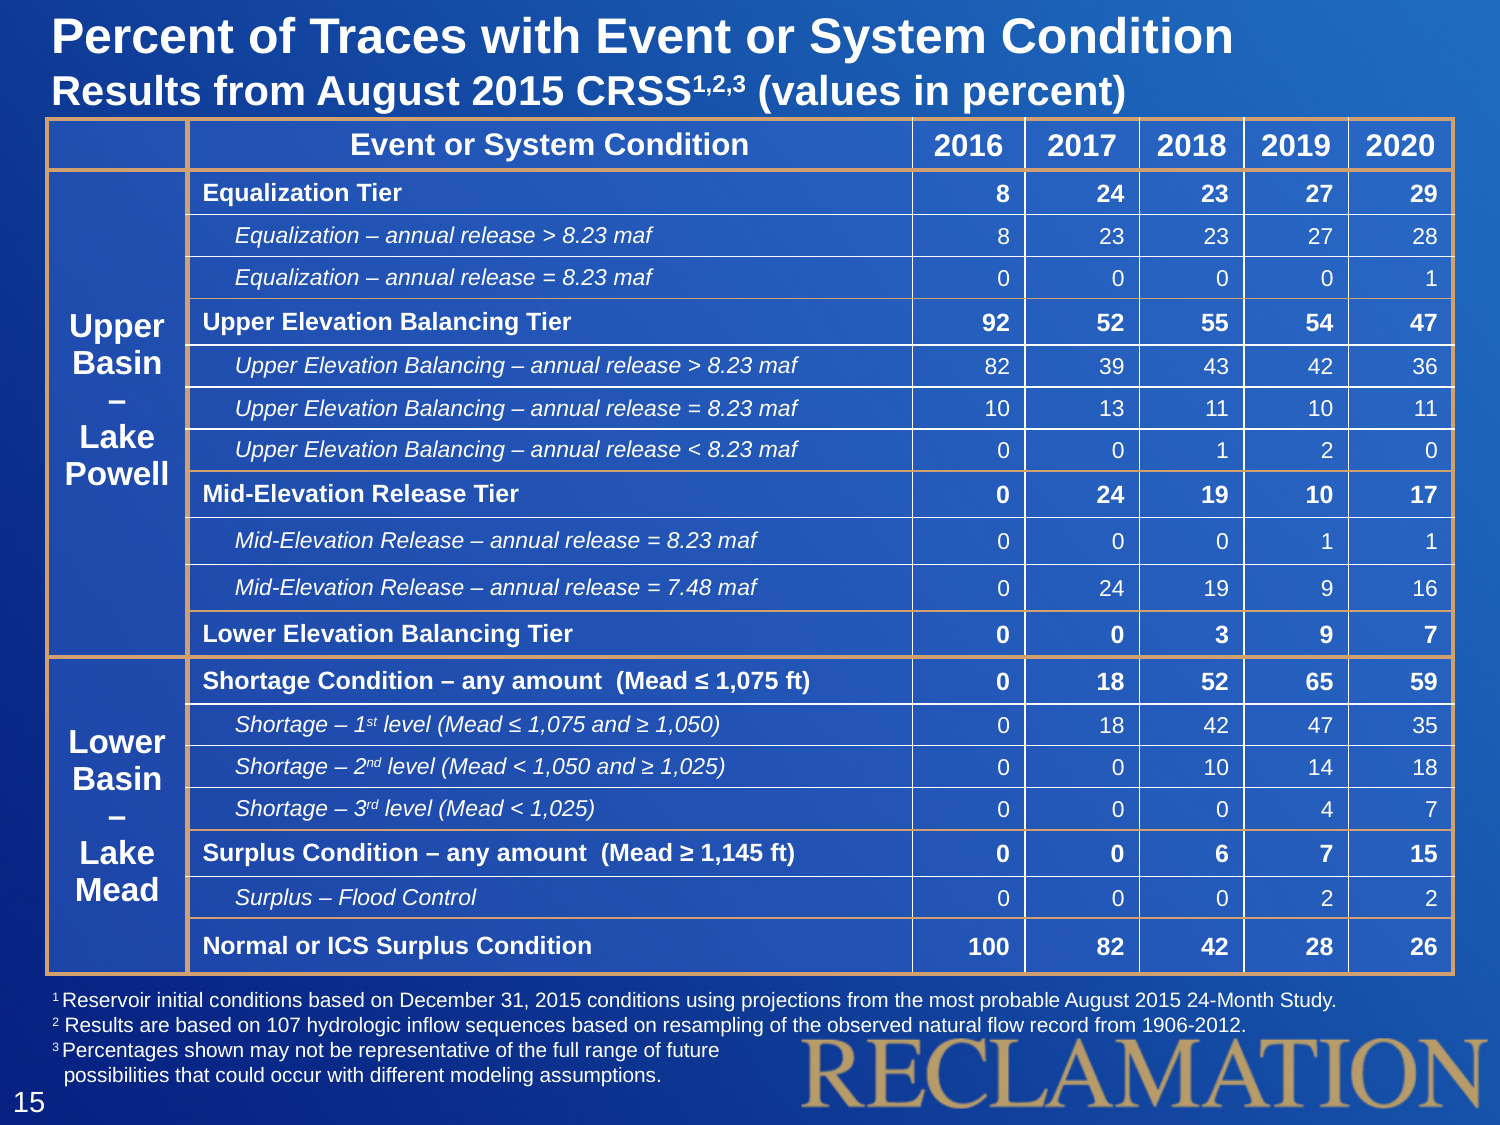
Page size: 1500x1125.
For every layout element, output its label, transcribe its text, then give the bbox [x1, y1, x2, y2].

table_cell 23 [1140, 172, 1243, 214]
table_cell 92 [913, 299, 1024, 344]
table_cell 52 [1140, 659, 1243, 703]
table_cell 100 [913, 919, 1024, 972]
table_cell Equalization – annual release > 8.23 maf [190, 215, 912, 256]
table_cell Equalization Tier [190, 172, 912, 214]
table_cell 52 [1026, 299, 1139, 344]
table_cell 18 [1026, 659, 1139, 703]
table_cell 7 [1349, 612, 1451, 655]
table_cell 55 [1140, 299, 1243, 344]
table_cell Upper Elevation Balancing – annual release < 8.23 maf [190, 430, 912, 470]
table_cell 23 [1026, 215, 1139, 256]
table_cell Shortage Condition – any amount (Mead ≤ 1,075 ft) [190, 659, 912, 703]
table_cell 28 [1245, 919, 1348, 972]
table_cell 11 [1349, 388, 1451, 428]
table_cell 1 [1140, 430, 1243, 470]
table_cell 2 [1245, 877, 1348, 917]
table_cell 0 [913, 877, 1024, 917]
table_cell Lower Elevation Balancing Tier [190, 612, 912, 655]
table_cell 7 [1245, 831, 1348, 876]
table_cell 0 [1349, 430, 1451, 470]
table_cell 0 [1026, 430, 1139, 470]
table_cell 24 [1026, 472, 1139, 517]
table_cell 82 [1026, 919, 1139, 972]
table_cell 42 [1140, 919, 1243, 972]
table_cell 17 [1349, 472, 1451, 517]
table_cell 0 [913, 746, 1024, 787]
table_cell 0 [1140, 518, 1243, 564]
table_cell 0 [1140, 877, 1243, 917]
table_cell Mid-Elevation Release – annual release = 7.48 maf [190, 565, 912, 610]
table_cell 0 [913, 430, 1024, 470]
table_cell 26 [1349, 919, 1451, 972]
table_cell 7 [1349, 788, 1451, 829]
table_cell 6 [1140, 831, 1243, 876]
table_cell 0 [1026, 746, 1139, 787]
table_cell 0 [913, 705, 1024, 745]
table_cell Mid-Elevation Release Tier [190, 472, 912, 517]
table_cell Upper Basin – Lake Powell [49, 172, 185, 655]
table_cell 1 [1349, 518, 1451, 564]
table_cell 18 [1349, 746, 1451, 787]
table_cell 0 [913, 612, 1024, 655]
table_cell 39 [1026, 346, 1139, 386]
table_cell 28 [1349, 215, 1451, 256]
table_cell Upper Elevation Balancing – annual release > 8.23 maf [190, 346, 912, 386]
table_cell Lower Basin – Lake Mead [49, 659, 185, 972]
table_cell 10 [1245, 388, 1348, 428]
table_cell Shortage – 3rd level (Mead < 1,025) [190, 788, 912, 829]
table_cell 82 [913, 346, 1024, 386]
table_cell 0 [913, 257, 1024, 298]
table_cell 11 [1140, 388, 1243, 428]
table_cell 24 [1026, 172, 1139, 214]
table_cell 0 [1026, 612, 1139, 655]
table_header 2019 [1245, 121, 1348, 168]
table_cell 1 [1349, 257, 1451, 298]
table_cell 0 [913, 518, 1024, 564]
table_header 2016 [913, 121, 1024, 168]
table_cell 19 [1140, 565, 1243, 610]
table_cell 27 [1245, 172, 1348, 214]
table_header 2020 [1349, 121, 1451, 168]
table_cell 0 [1140, 788, 1243, 829]
table_cell 0 [1026, 257, 1139, 298]
table_cell 43 [1140, 346, 1243, 386]
table_cell 16 [1349, 565, 1451, 610]
table_cell 35 [1349, 705, 1451, 745]
table_cell 27 [1245, 215, 1348, 256]
table_cell 8 [913, 172, 1024, 214]
table_header Event or System Condition [190, 121, 912, 168]
table_cell Mid-Elevation Release – annual release = 8.23 maf [190, 518, 912, 564]
table_cell Surplus – Flood Control [190, 877, 912, 917]
table_cell 8 [913, 215, 1024, 256]
table_cell 14 [1245, 746, 1348, 787]
table_header [49, 121, 185, 168]
table_cell 0 [1140, 257, 1243, 298]
table_cell 2 [1245, 430, 1348, 470]
table_cell 9 [1245, 612, 1348, 655]
table_cell 47 [1349, 299, 1451, 344]
table_cell 10 [913, 388, 1024, 428]
table_cell 2 [1349, 877, 1451, 917]
table_cell 0 [913, 565, 1024, 610]
table_cell 36 [1349, 346, 1451, 386]
table_cell 15 [1349, 831, 1451, 876]
table_cell 10 [1245, 472, 1348, 517]
table_cell Upper Elevation Balancing Tier [190, 299, 912, 344]
table_cell 42 [1245, 346, 1348, 386]
table_cell 1 [1245, 518, 1348, 564]
table_header 2017 [1026, 121, 1139, 168]
table_cell 10 [1140, 746, 1243, 787]
table_cell 0 [913, 472, 1024, 517]
table_cell 0 [1245, 257, 1348, 298]
table_cell 0 [913, 788, 1024, 829]
table_cell 4 [1245, 788, 1348, 829]
table_cell 65 [1245, 659, 1348, 703]
table_cell 13 [1026, 388, 1139, 428]
table_cell Shortage – 1st level (Mead ≤ 1,075 and ≥ 1,050) [190, 705, 912, 745]
table_cell 18 [1026, 705, 1139, 745]
picture [0, 0, 1500, 1125]
slide_number 15 [0, 1075, 68, 1125]
table_cell 0 [1026, 877, 1139, 917]
table_cell 3 [1140, 612, 1243, 655]
table_cell 0 [1026, 518, 1139, 564]
table_cell 23 [1140, 215, 1243, 256]
table_cell 29 [1349, 172, 1451, 214]
table_cell Upper Elevation Balancing – annual release = 8.23 maf [190, 388, 912, 428]
table_cell Shortage – 2nd level (Mead < 1,050 and ≥ 1,025) [190, 746, 912, 787]
table_cell 19 [1140, 472, 1243, 517]
table_cell 0 [1026, 831, 1139, 876]
text_box 1 Reservoir initial conditions based on December 31, 2015 conditions using projections from the most probable August 2015 24-Month Study. 2 Results are based on 107 hydrologic inflow sequences based on resampling of the observed natural flow record from 1906-2012. 3 Percentages shown may not be representative of the full range of future possibilities that could occur with different modeling assumptions. [37, 979, 1463, 1095]
title Percent of Traces with Event or System Condition Results from August 2015 CRSS1,2,3 (values in percent) [35, 2, 1463, 116]
table_cell 24 [1026, 565, 1139, 610]
table_header 2018 [1140, 121, 1243, 168]
table_cell 0 [913, 659, 1024, 703]
table_cell 59 [1349, 659, 1451, 703]
table_cell Equalization – annual release = 8.23 maf [190, 257, 912, 298]
table_cell Normal or ICS Surplus Condition [190, 919, 912, 972]
table_cell 0 [913, 831, 1024, 876]
table_cell 42 [1140, 705, 1243, 745]
table_cell 47 [1245, 705, 1348, 745]
table_cell 54 [1245, 299, 1348, 344]
table_cell 0 [1026, 788, 1139, 829]
table_cell Surplus Condition – any amount (Mead ≥ 1,145 ft) [190, 831, 912, 876]
table_cell 9 [1245, 565, 1348, 610]
